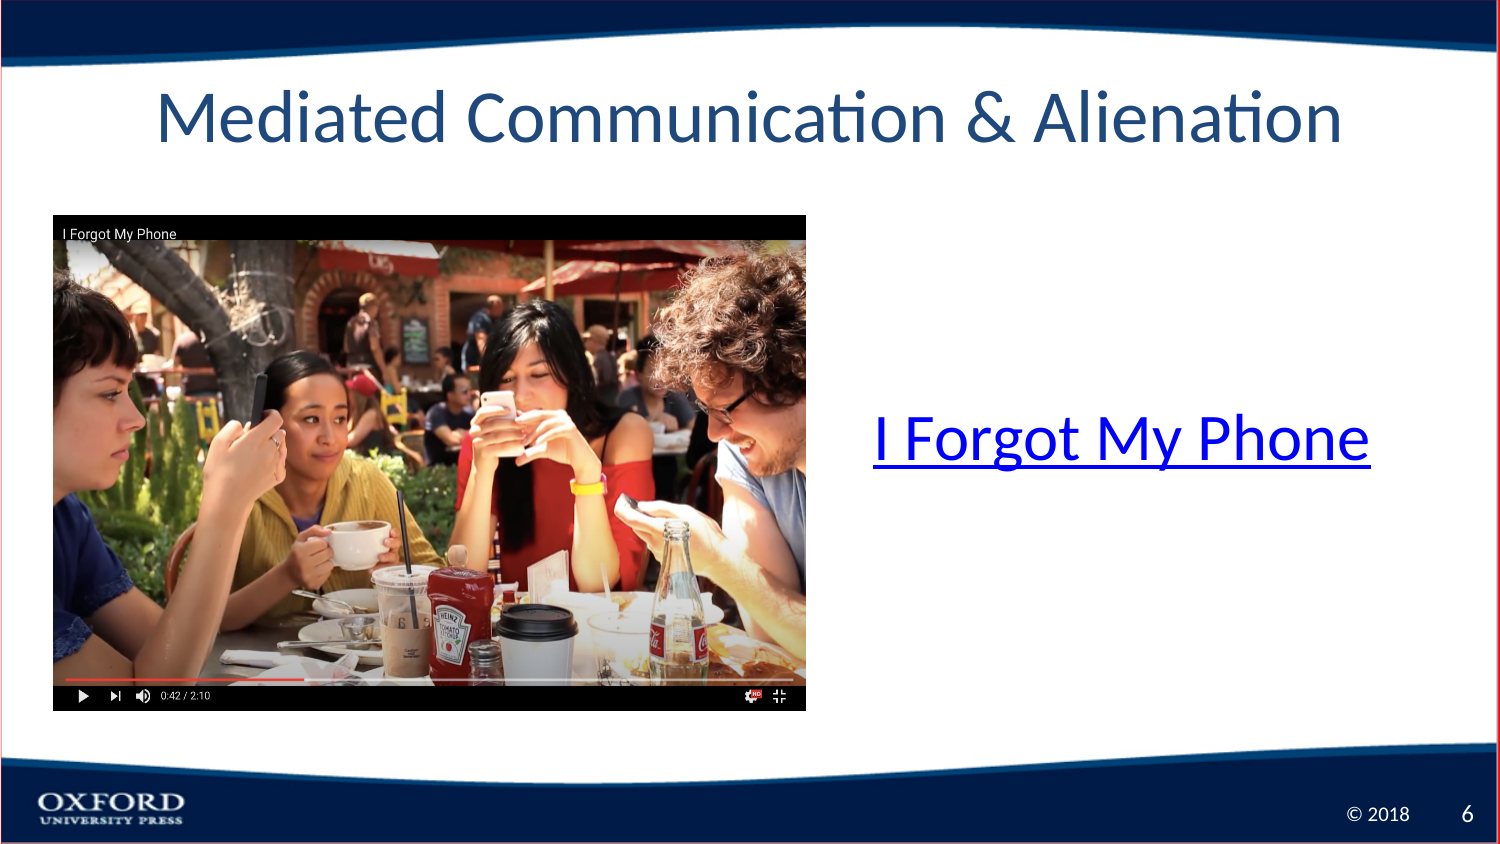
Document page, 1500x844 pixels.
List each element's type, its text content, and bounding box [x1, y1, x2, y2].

picture [0, 0, 1500, 844]
list I Forgot My Phone [811, 293, 1473, 501]
title Mediated Communication & Alienation [75, 42, 1425, 184]
